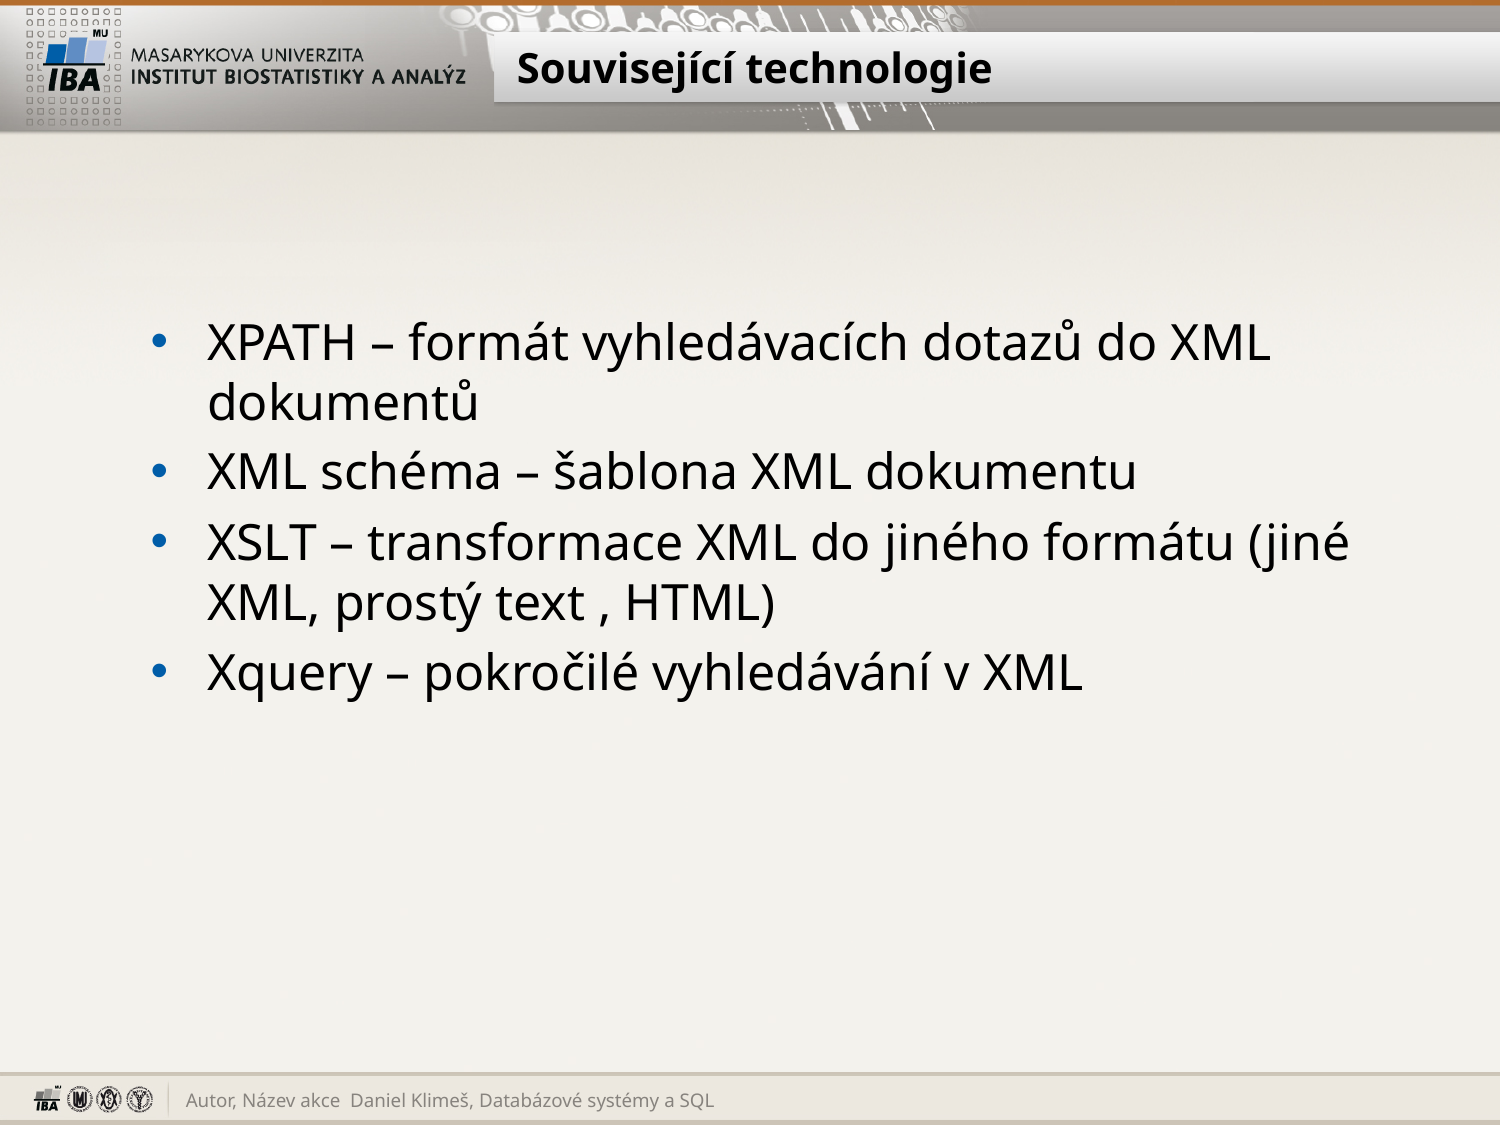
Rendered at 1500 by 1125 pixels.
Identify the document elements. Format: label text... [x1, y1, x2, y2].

picture [0, 0, 1500, 1125]
footer Daniel Klimeš, Databázové systémy a SQL [335, 1081, 1340, 1125]
text_box XPATH – formát vyhledávacích dotazů do XML dokumentů XML schéma – šablona XML dokumentu XSLT – transformace XML do jiného formátu (jiné XML, prostý text , HTML) Xquery – pokročilé vyhledávání v XML [135, 302, 1411, 827]
title Související technologie [501, 31, 1471, 104]
